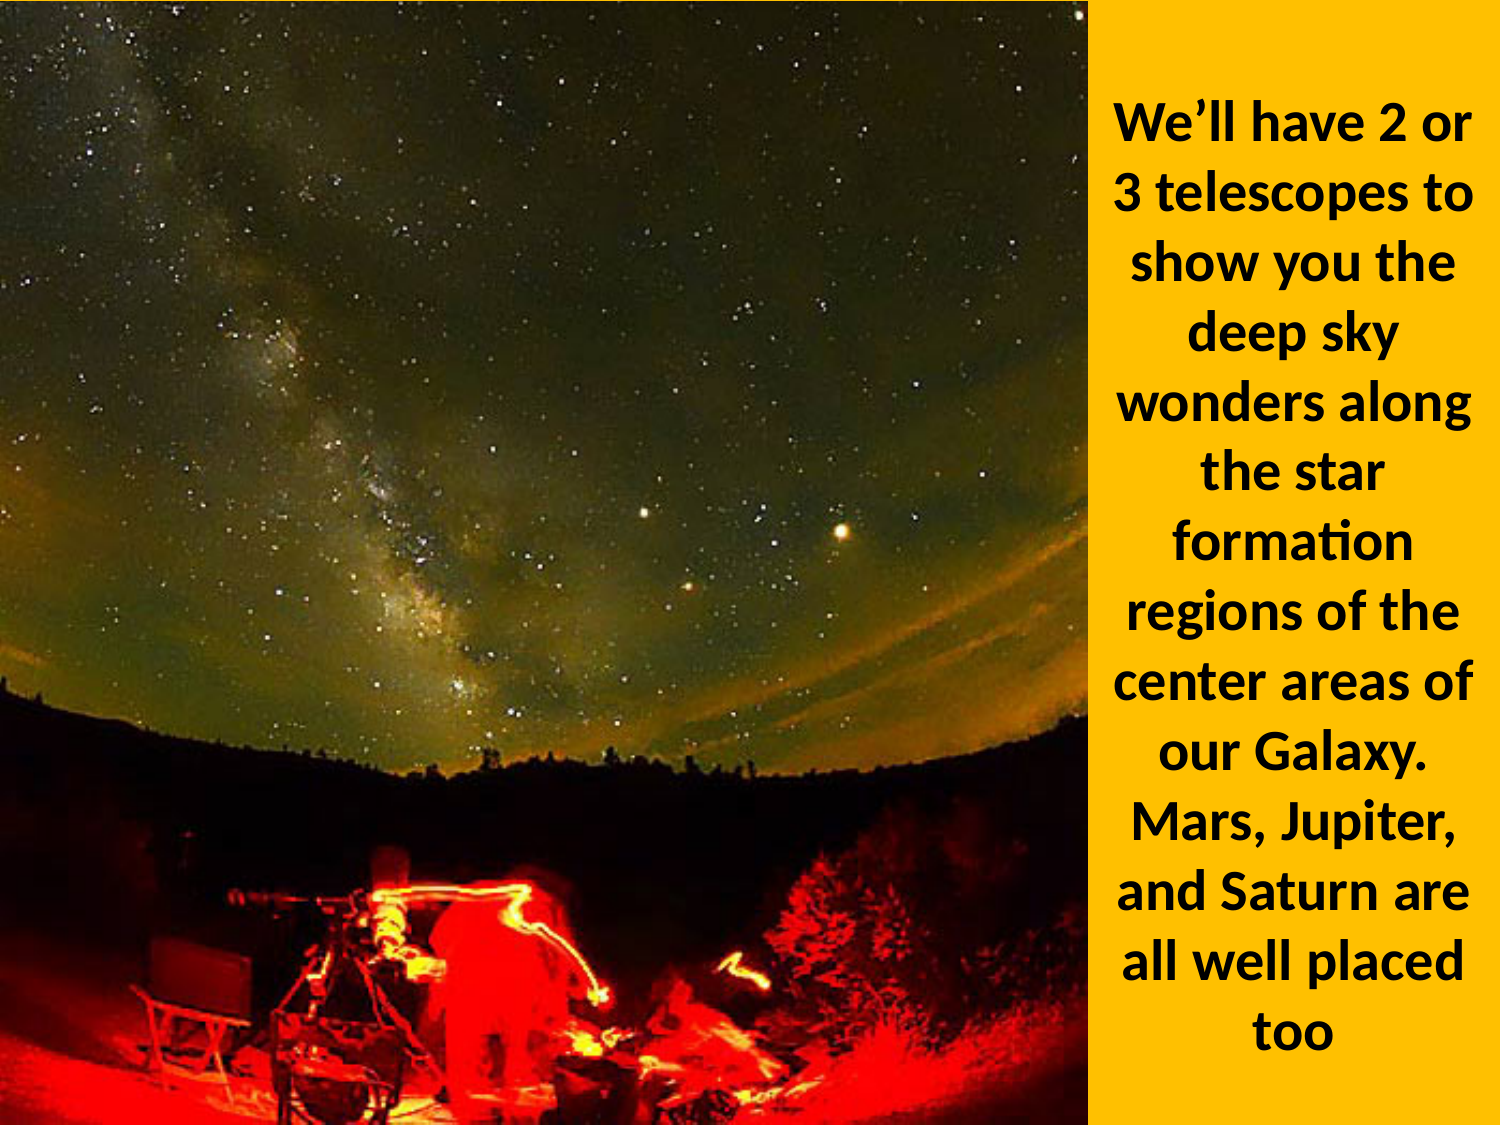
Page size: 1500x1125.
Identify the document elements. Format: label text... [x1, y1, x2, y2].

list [0, 0, 1088, 1125]
title We’ll have 2 or 3 telescopes to show you the deep sky wonders along the star formation regions of the center areas of our Galaxy. Mars, Jupiter, and Saturn are all well placed too [1091, 45, 1500, 1100]
